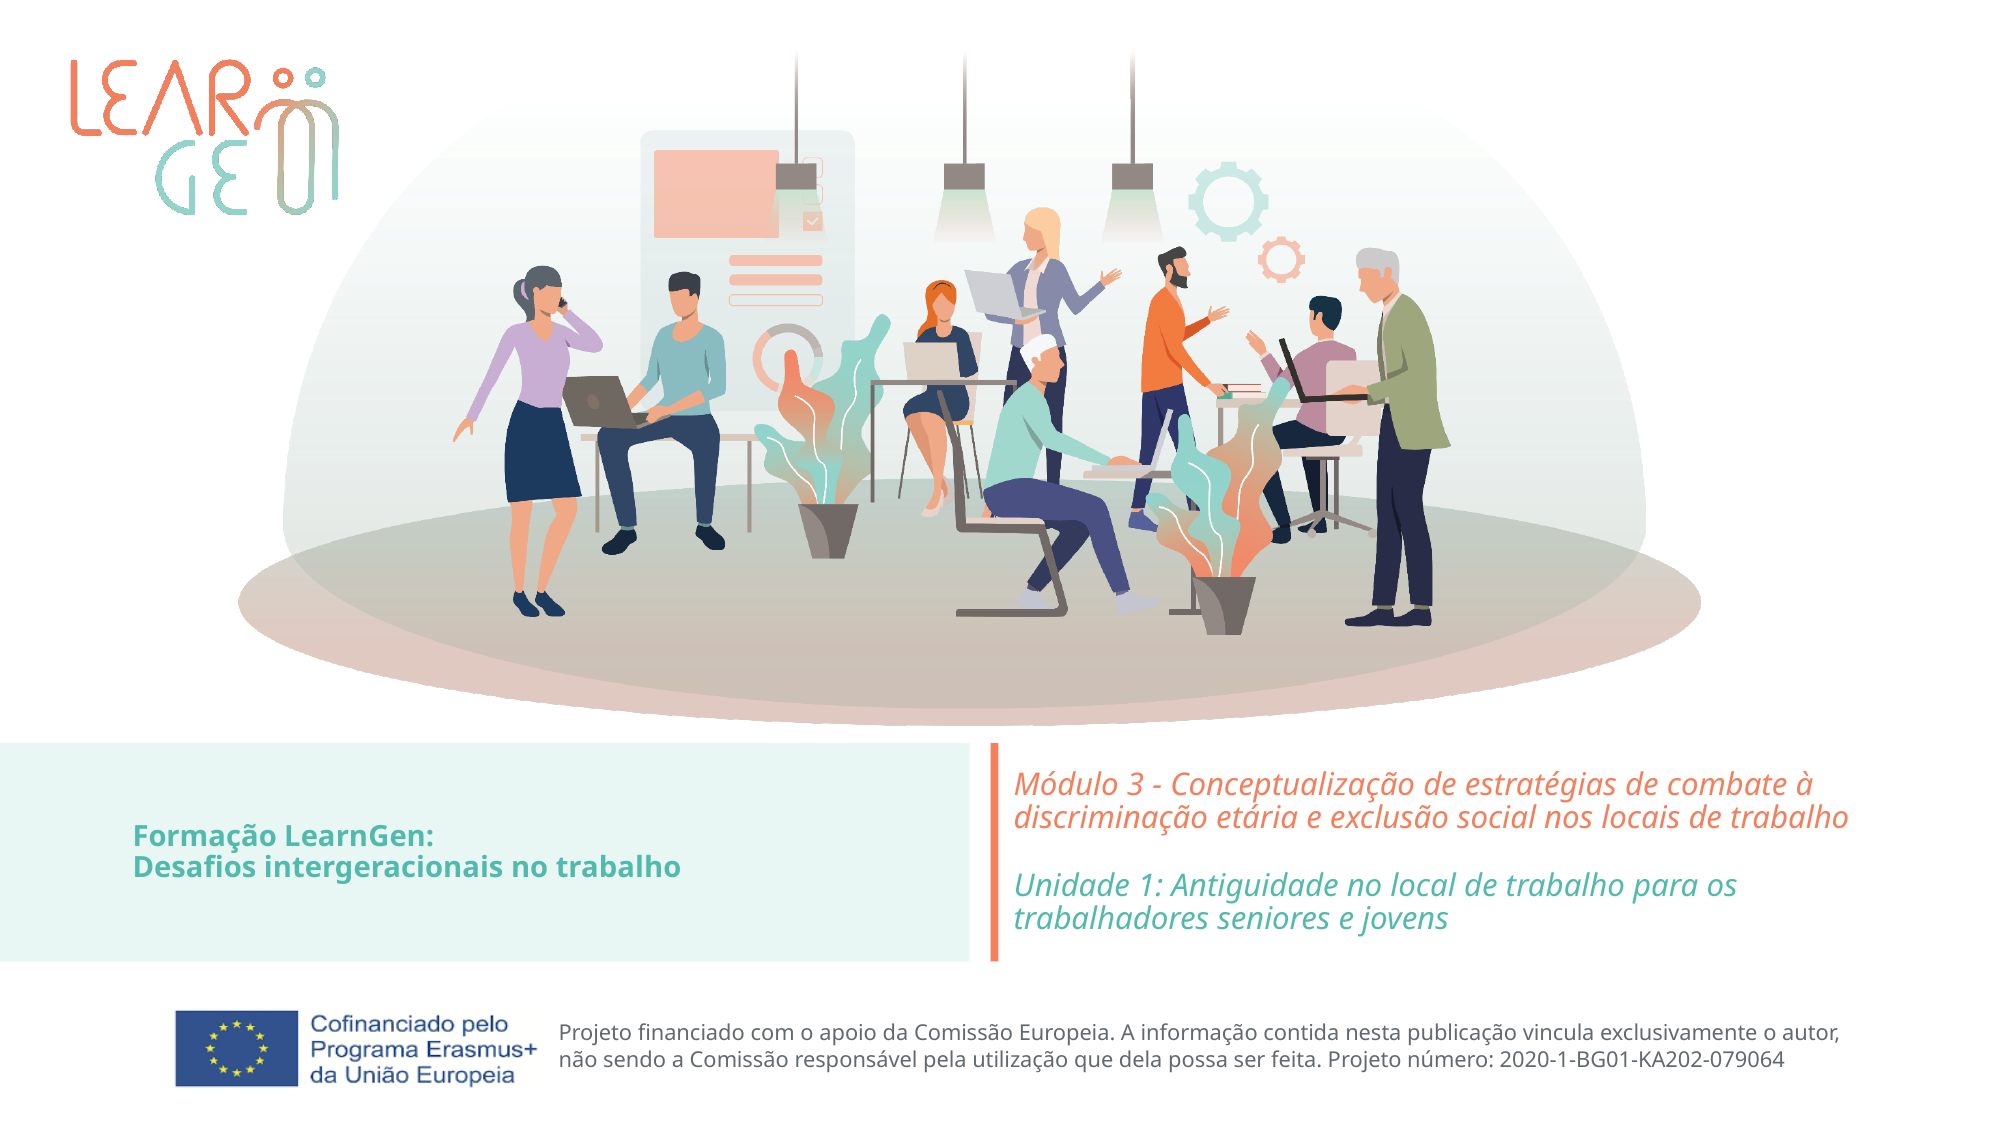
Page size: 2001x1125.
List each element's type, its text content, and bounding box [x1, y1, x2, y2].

picture [166, 1004, 545, 1093]
text_box Projeto financiado com o apoio da Comissão Europeia. A informação contida nesta publicação vincula exclusivamente o autor, não sendo a Comissão responsável pela utilização que dela possa ser feita. Projeto número: 2020-1-BG01-KA202-079064 [543, 1008, 1892, 1106]
picture [64, 50, 1701, 726]
subtitle Módulo 3 - Conceptualização de estratégias de combate à discriminação etária e exclusão social nos locais de trabalho Unidade 1: Antiguidade no local de trabalho para os trabalhadores seniores e jovens [998, 746, 1872, 959]
title Formação LearnGen: Desafios intergeracionais no trabalho [117, 743, 970, 963]
